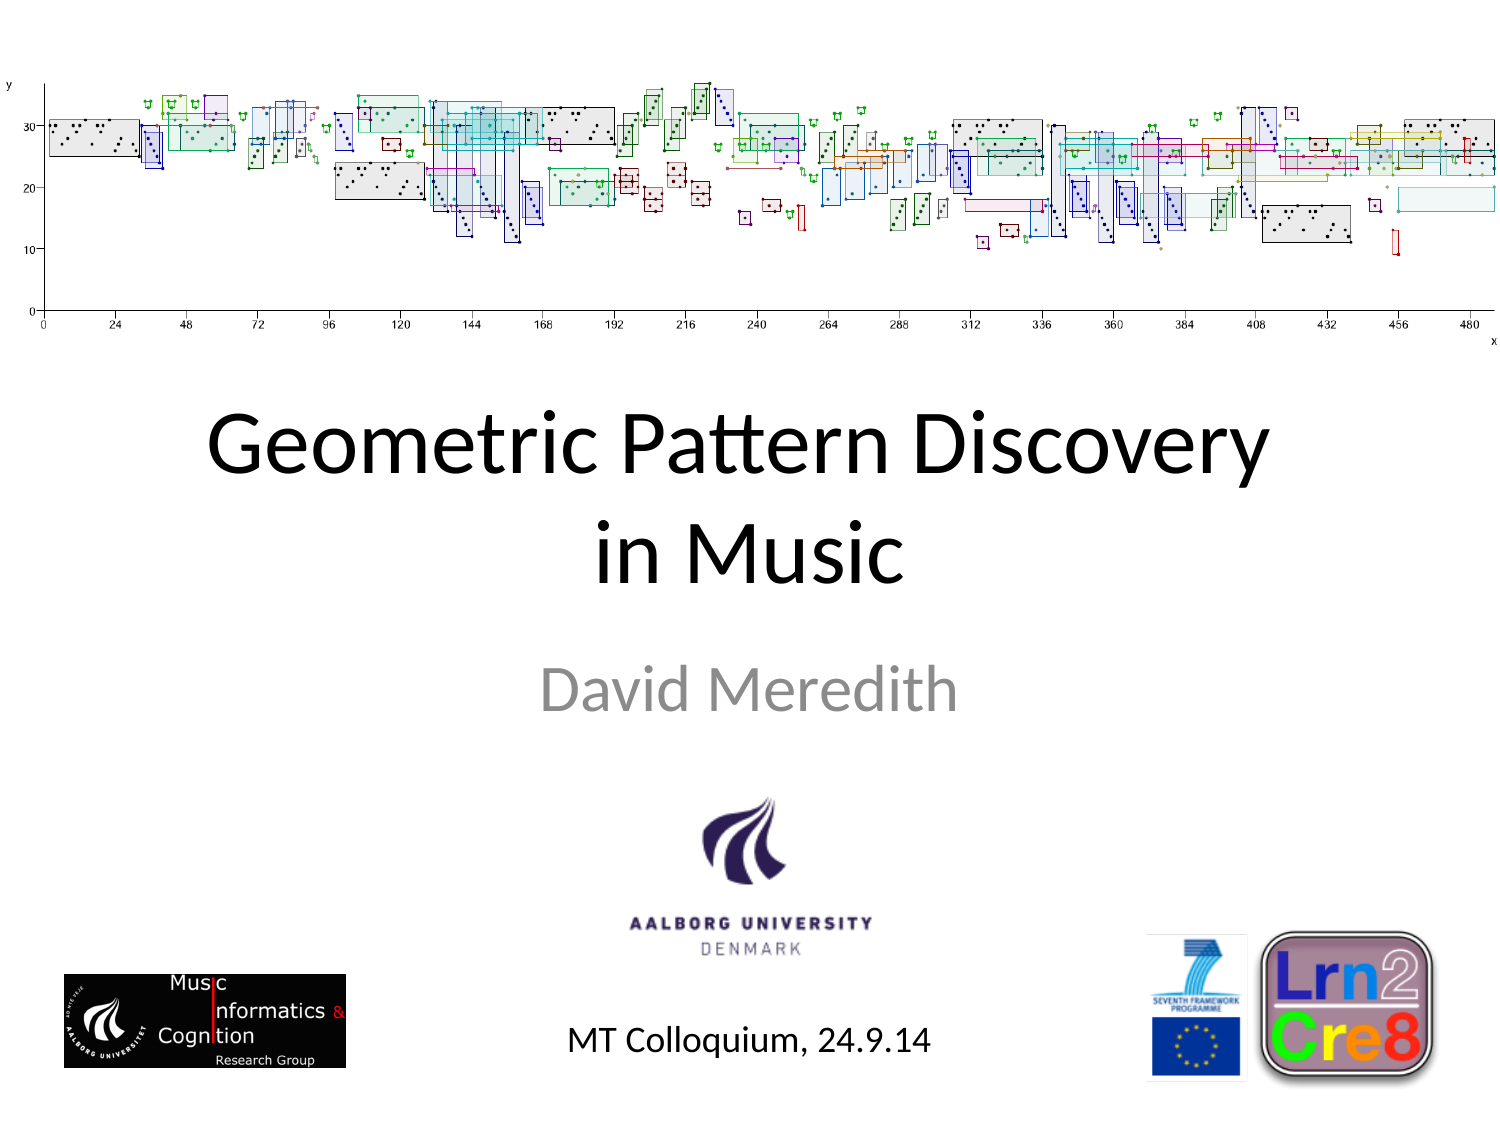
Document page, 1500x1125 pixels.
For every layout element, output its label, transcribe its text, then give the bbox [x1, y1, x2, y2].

title Geometric Pattern Discovery in Music [112, 371, 1388, 613]
text_box MT Colloquium, 24.9.14 [526, 1007, 972, 1067]
subtitle David Meredith [225, 637, 1275, 777]
picture [64, 974, 346, 1069]
picture [1146, 921, 1446, 1096]
picture [0, 77, 1500, 350]
picture [609, 776, 891, 975]
